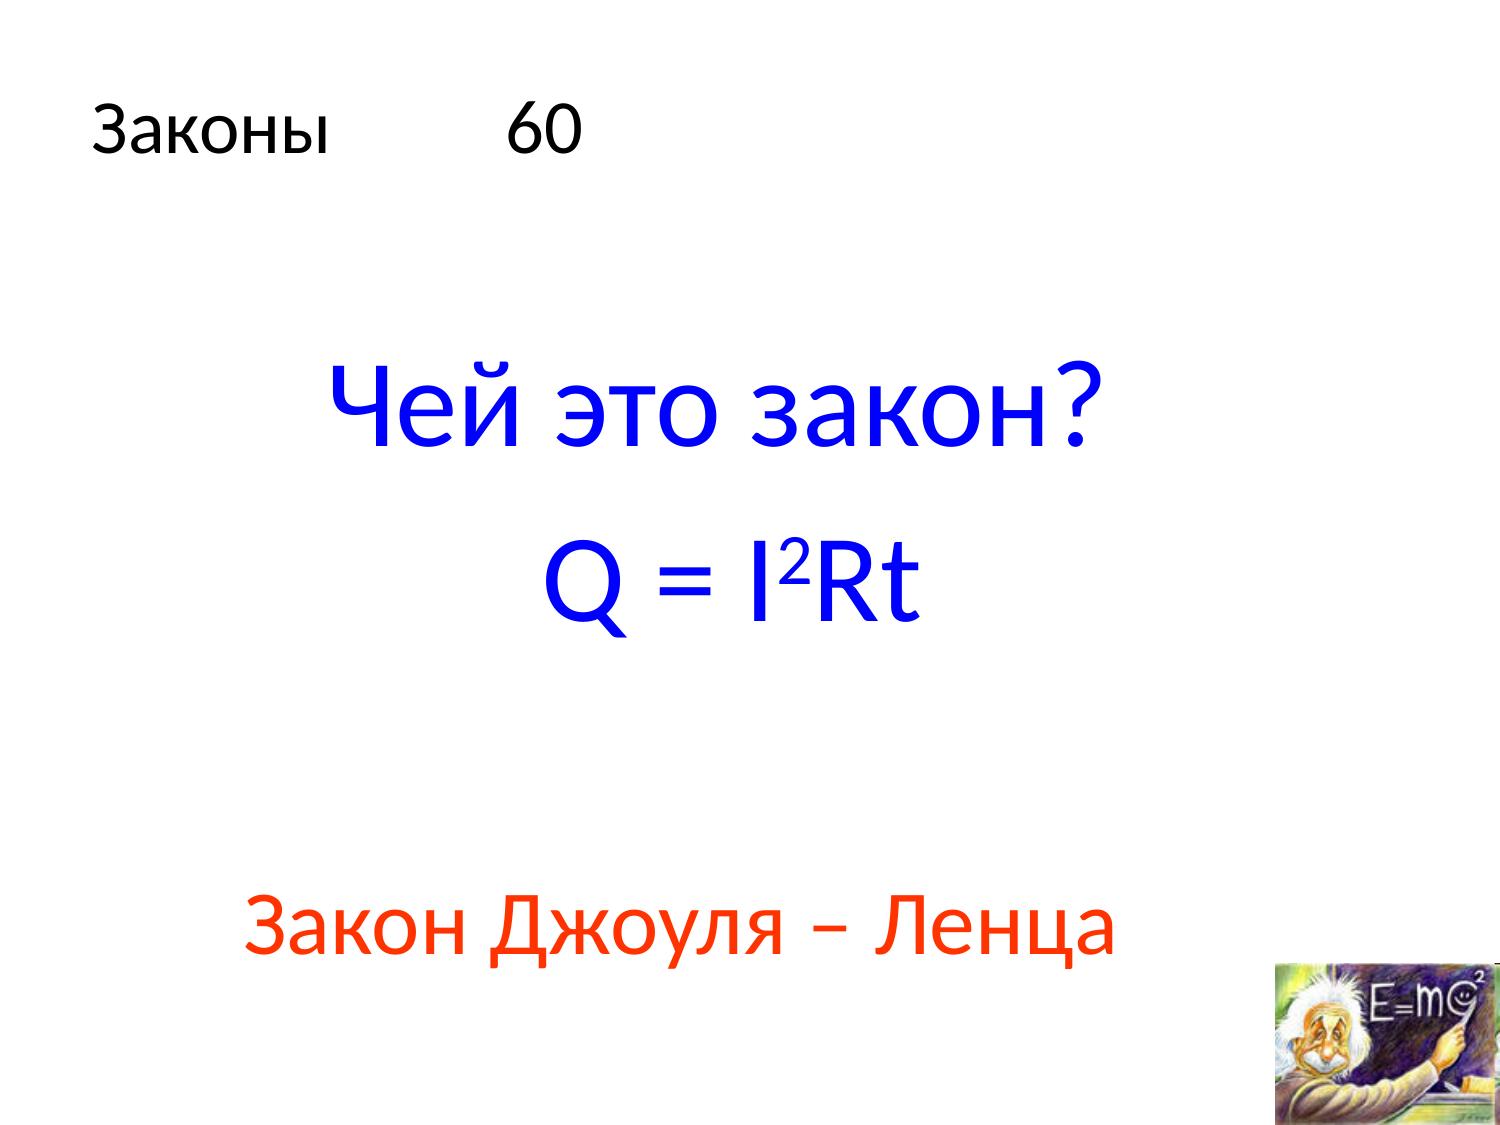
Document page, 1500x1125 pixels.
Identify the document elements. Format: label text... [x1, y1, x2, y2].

picture [1275, 963, 1500, 1125]
text_box Закон Джоуля – Ленца [140, 855, 1223, 981]
list Чей это закон? Q = I2Rt [41, 314, 1424, 775]
title Законы 60 [76, 66, 1258, 180]
